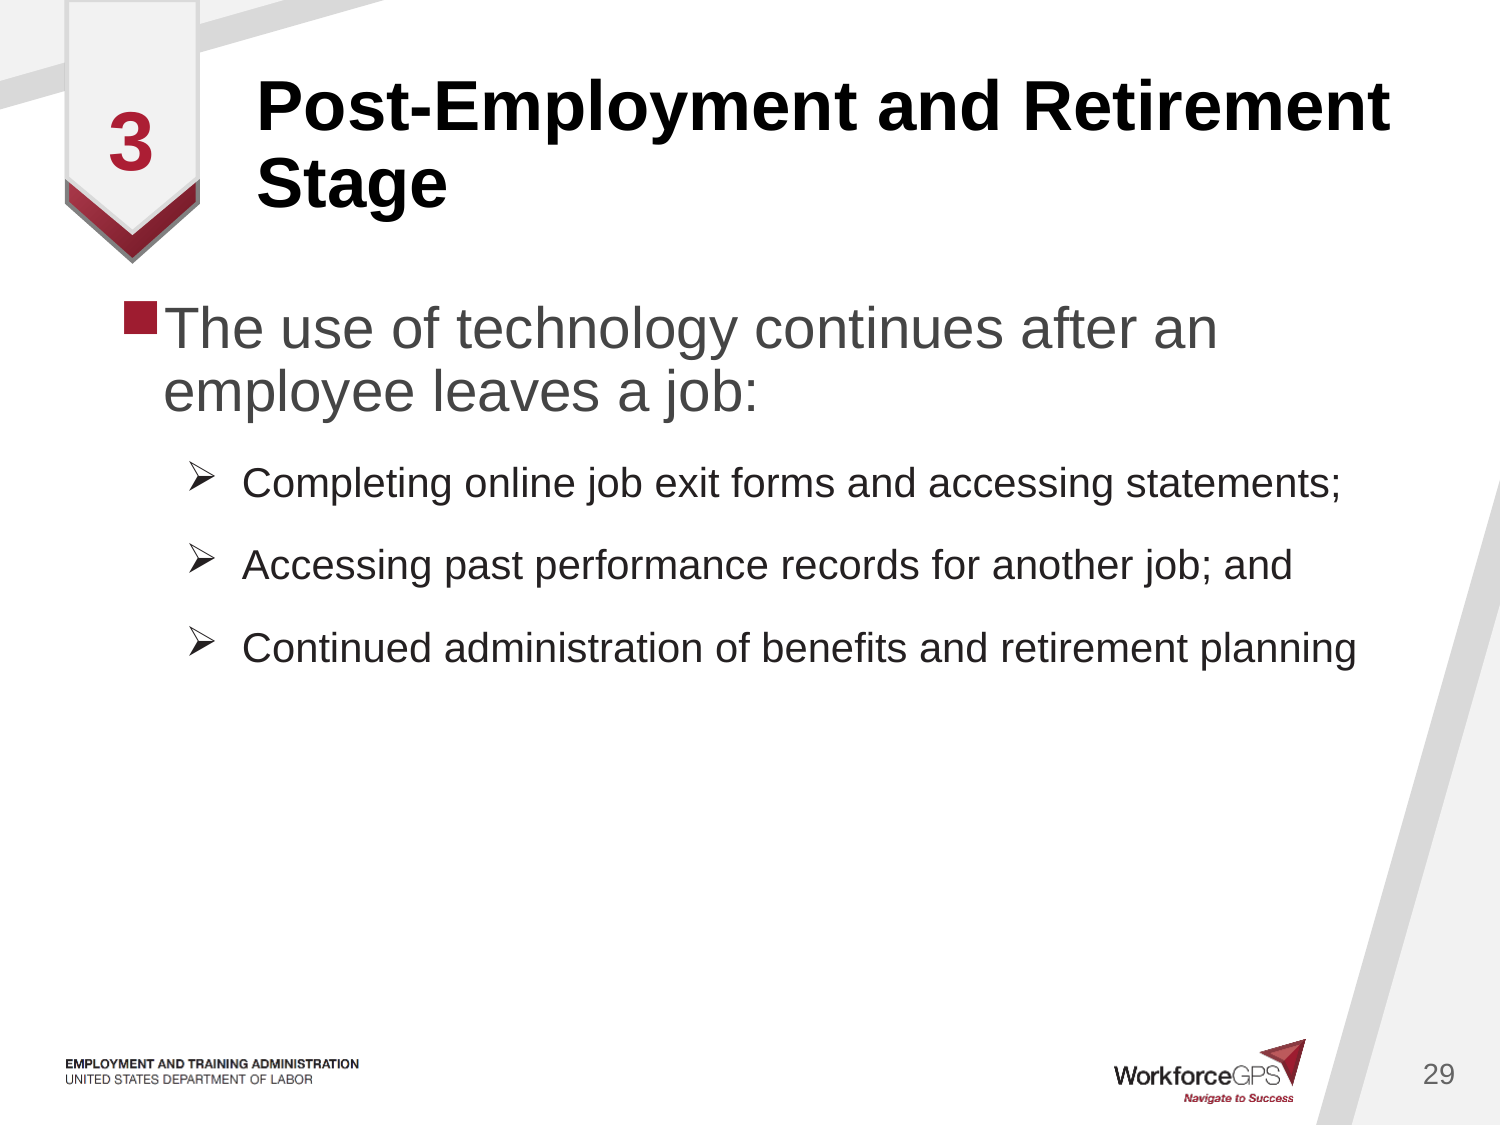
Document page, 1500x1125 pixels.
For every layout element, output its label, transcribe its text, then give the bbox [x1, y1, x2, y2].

list The use of technology continues after an employee leaves a job: Completing online job exit forms and accessing statements; Accessing past performance records for another job; and Continued administration of benefits and retirement planning [103, 290, 1409, 1014]
slide_number 29 [1260, 1042, 1471, 1103]
picture [59, 1053, 370, 1092]
list 3 [55, 86, 207, 219]
title Post-Employment and Retirement Stage [241, 59, 1409, 233]
picture [1112, 1038, 1308, 1105]
